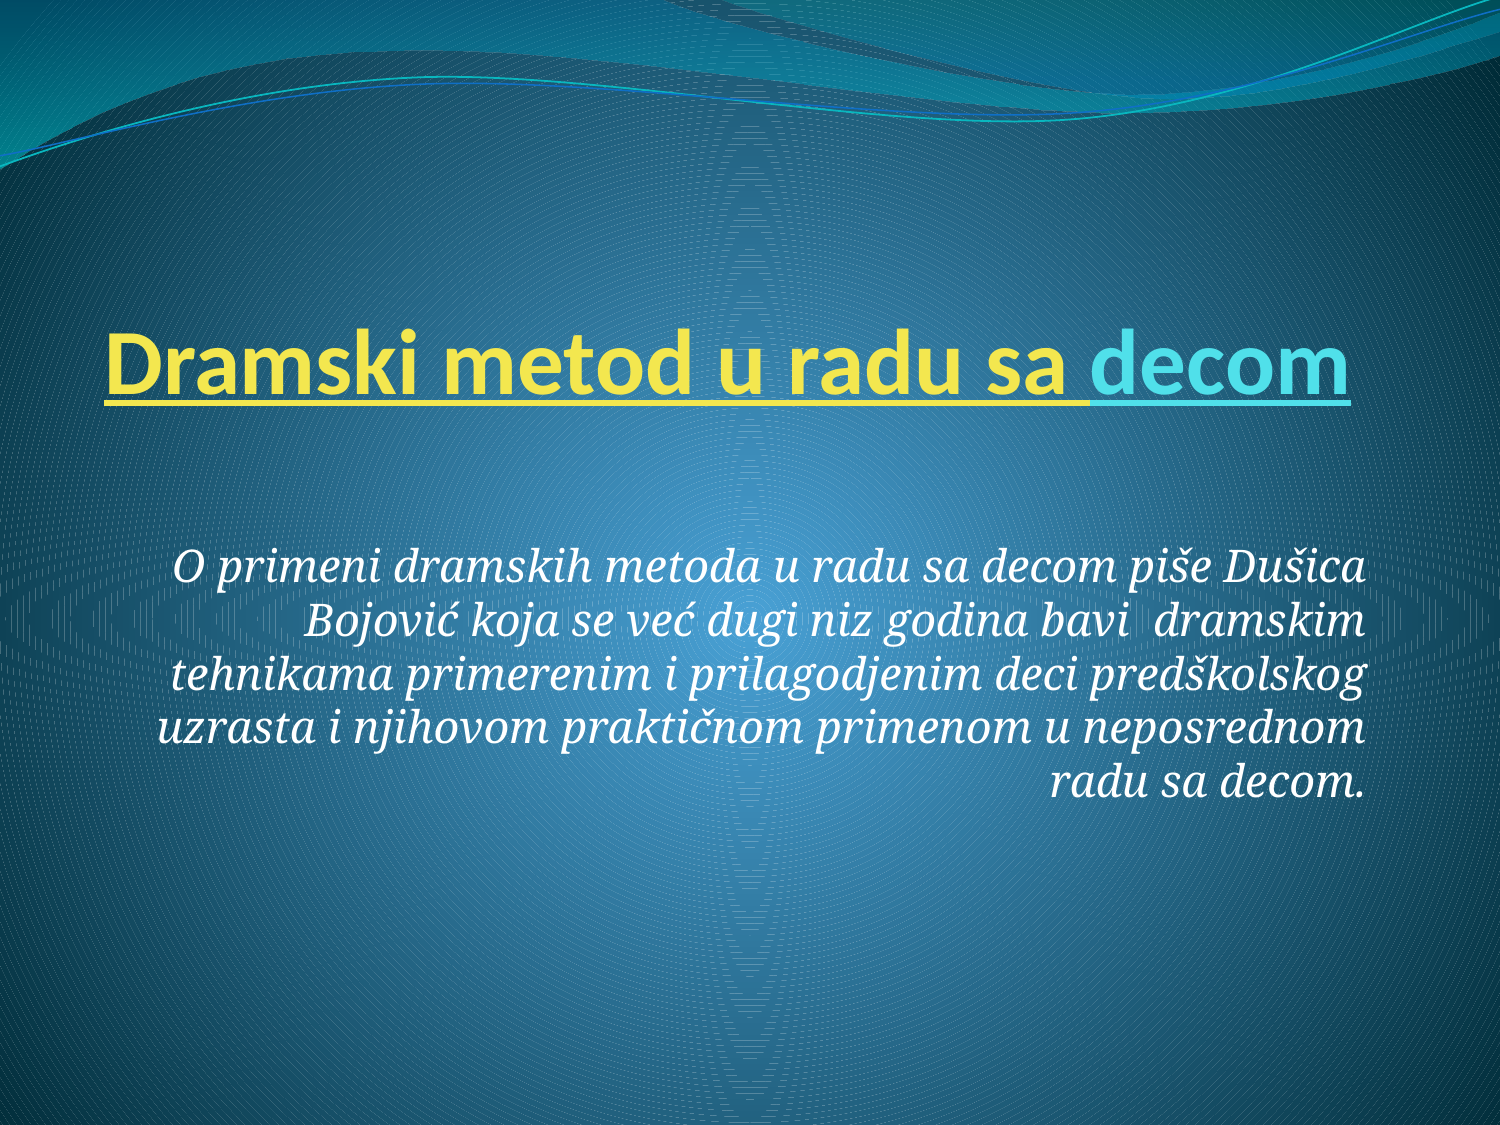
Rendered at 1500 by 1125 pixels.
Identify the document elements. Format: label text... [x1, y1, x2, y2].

title Dramski metod u radu sa decom [87, 224, 1376, 525]
subtitle O primeni dramskih metoda u radu sa decom piše Dušica Bojović koja se već dugi niz godina bavi dramskim tehnikama primerenim i prilagodjenim deci predškolskog uzrasta i njihovom praktičnom primenom u neposrednom radu sa decom. [87, 529, 1376, 818]
